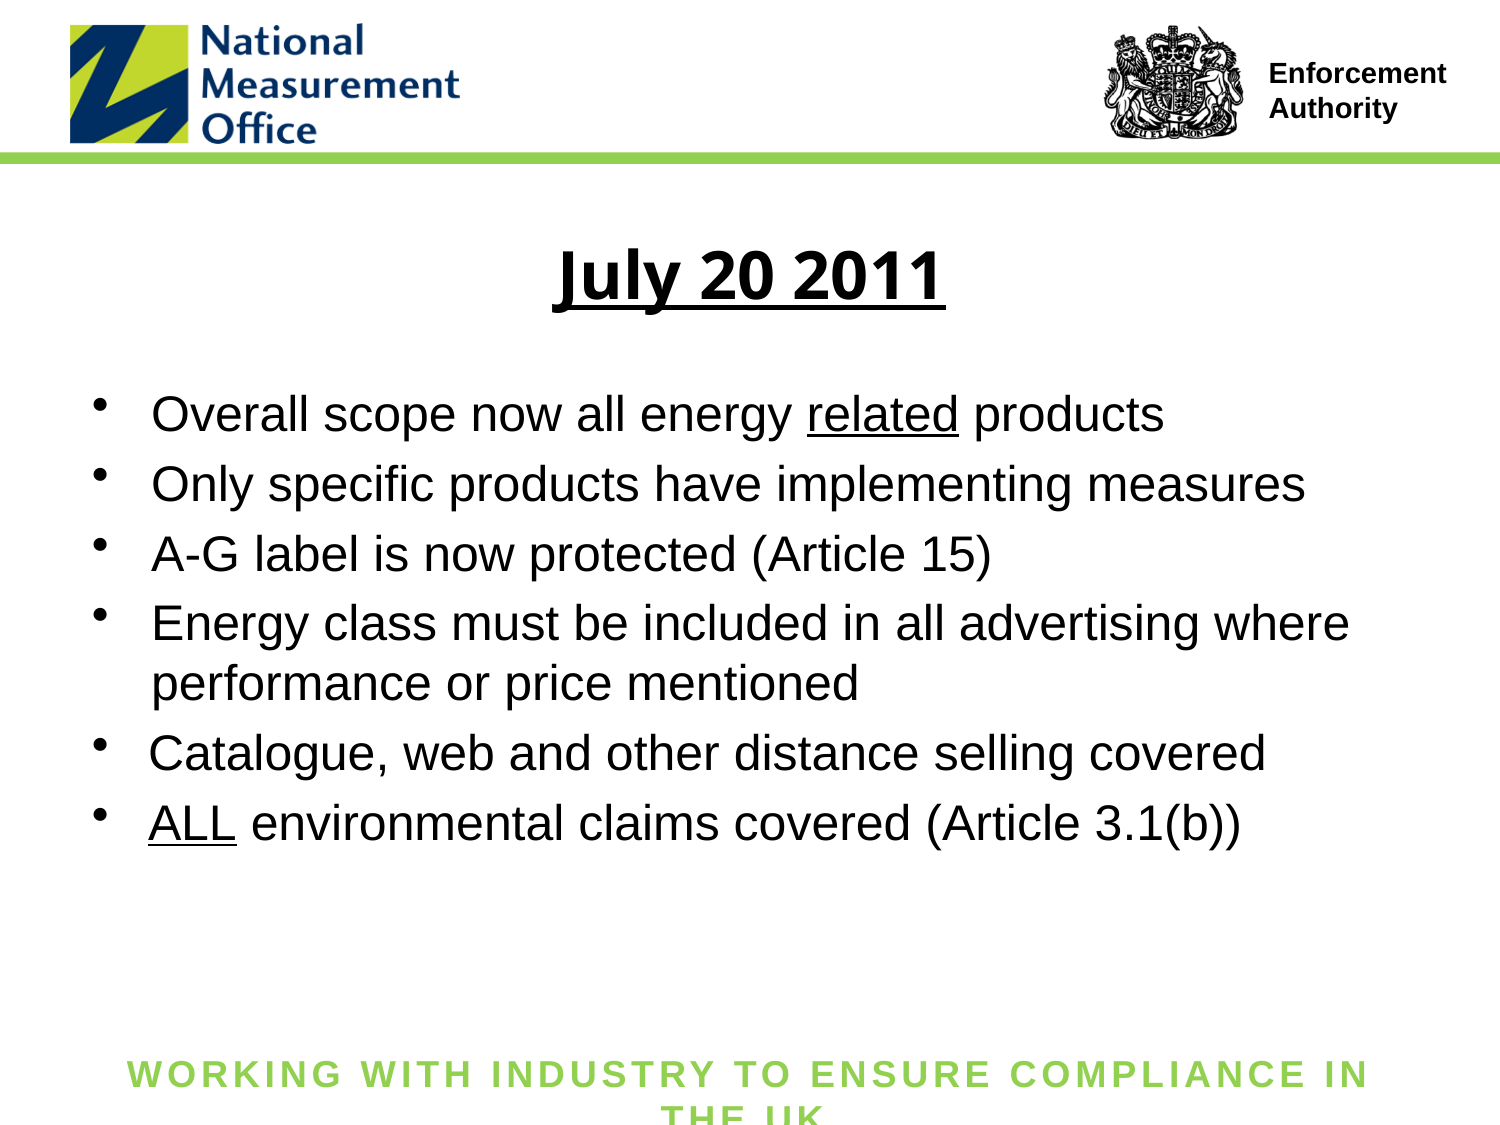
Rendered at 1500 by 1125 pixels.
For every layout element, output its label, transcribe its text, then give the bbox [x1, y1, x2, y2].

list Overall scope now all energy related products Only specific products have implementing measures A-G label is now protected (Article 15) Energy class must be included in all advertising where performance or price mentioned Catalogue, web and other distance selling covered ALL environmental claims covered (Article 3.1(b)) [76, 373, 1428, 1010]
picture [1101, 23, 1245, 141]
title July 20 2011 [76, 207, 1428, 339]
picture [70, 23, 460, 144]
